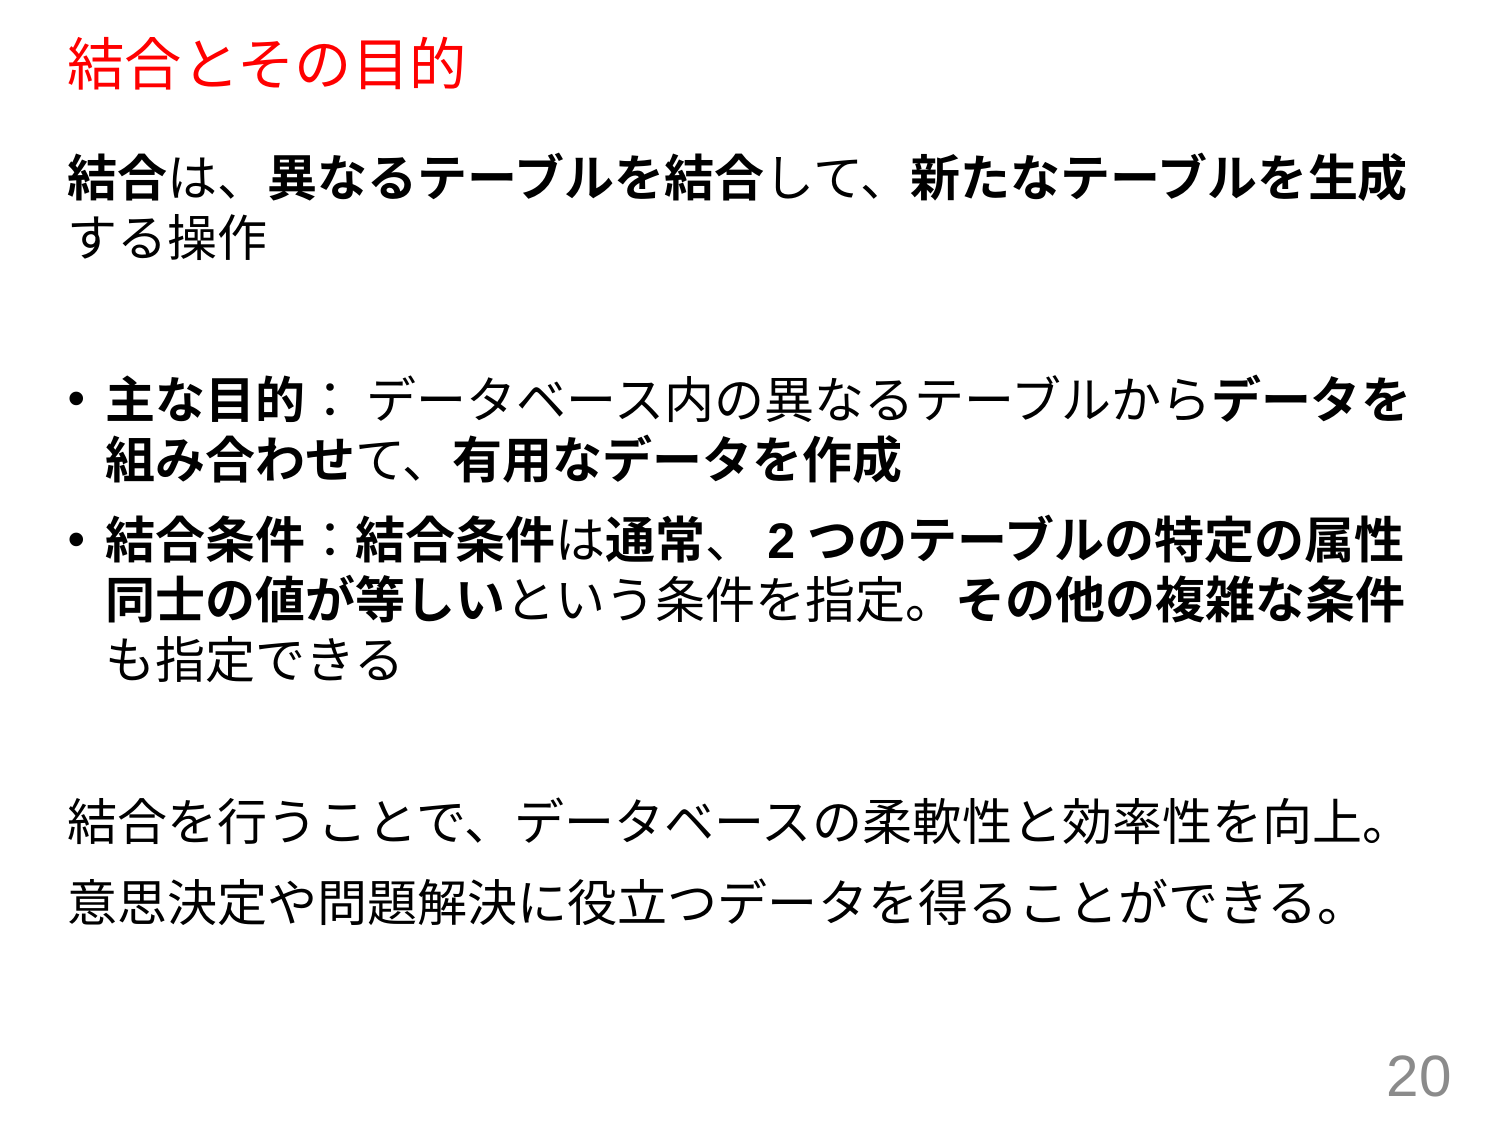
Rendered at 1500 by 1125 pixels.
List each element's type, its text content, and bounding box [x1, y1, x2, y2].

title 結合とその目的 [52, 28, 1441, 106]
list 結合は、異なるテーブルを結合して、新たなテーブルを生成する操作 主な目的： データベース内の異なるテーブルからデータを組み合わせて、有用なデータを作成 結合条件：結合条件は通常、2つのテーブルの特定の属性同士の値が等しいという条件を指定。その他の複雑な条件も指定できる 結合を行うことで、データベースの柔軟性と効率性を向上。 意思決定や問題解決に役立つデータを得ることができる。 [52, 138, 1441, 1014]
slide_number 20 [1129, 1042, 1467, 1103]
